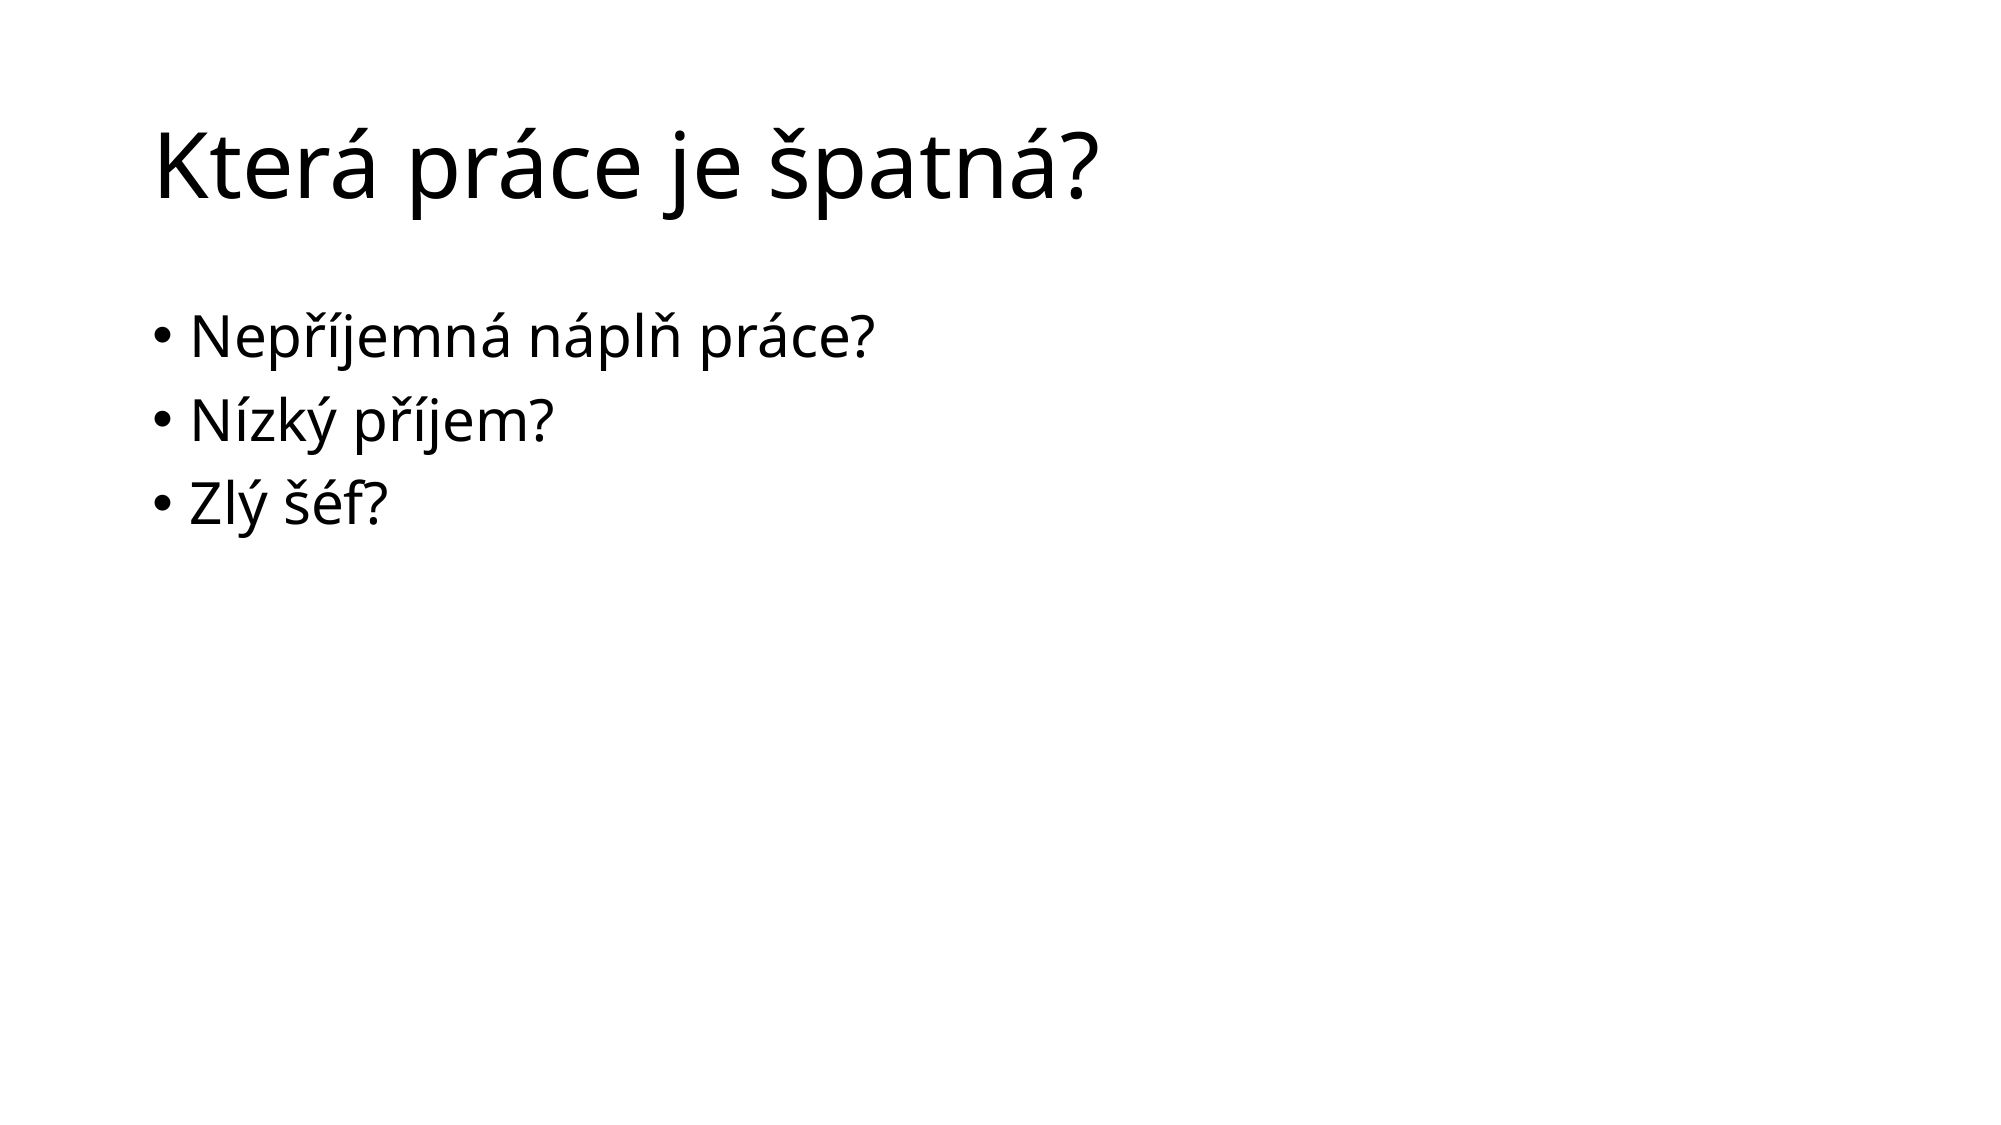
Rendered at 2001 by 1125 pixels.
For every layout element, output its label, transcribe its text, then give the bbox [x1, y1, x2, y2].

title Která práce je špatná? [137, 59, 1863, 278]
list Nepříjemná náplň práce? Nízký příjem? Zlý šéf? [137, 299, 1863, 1014]
